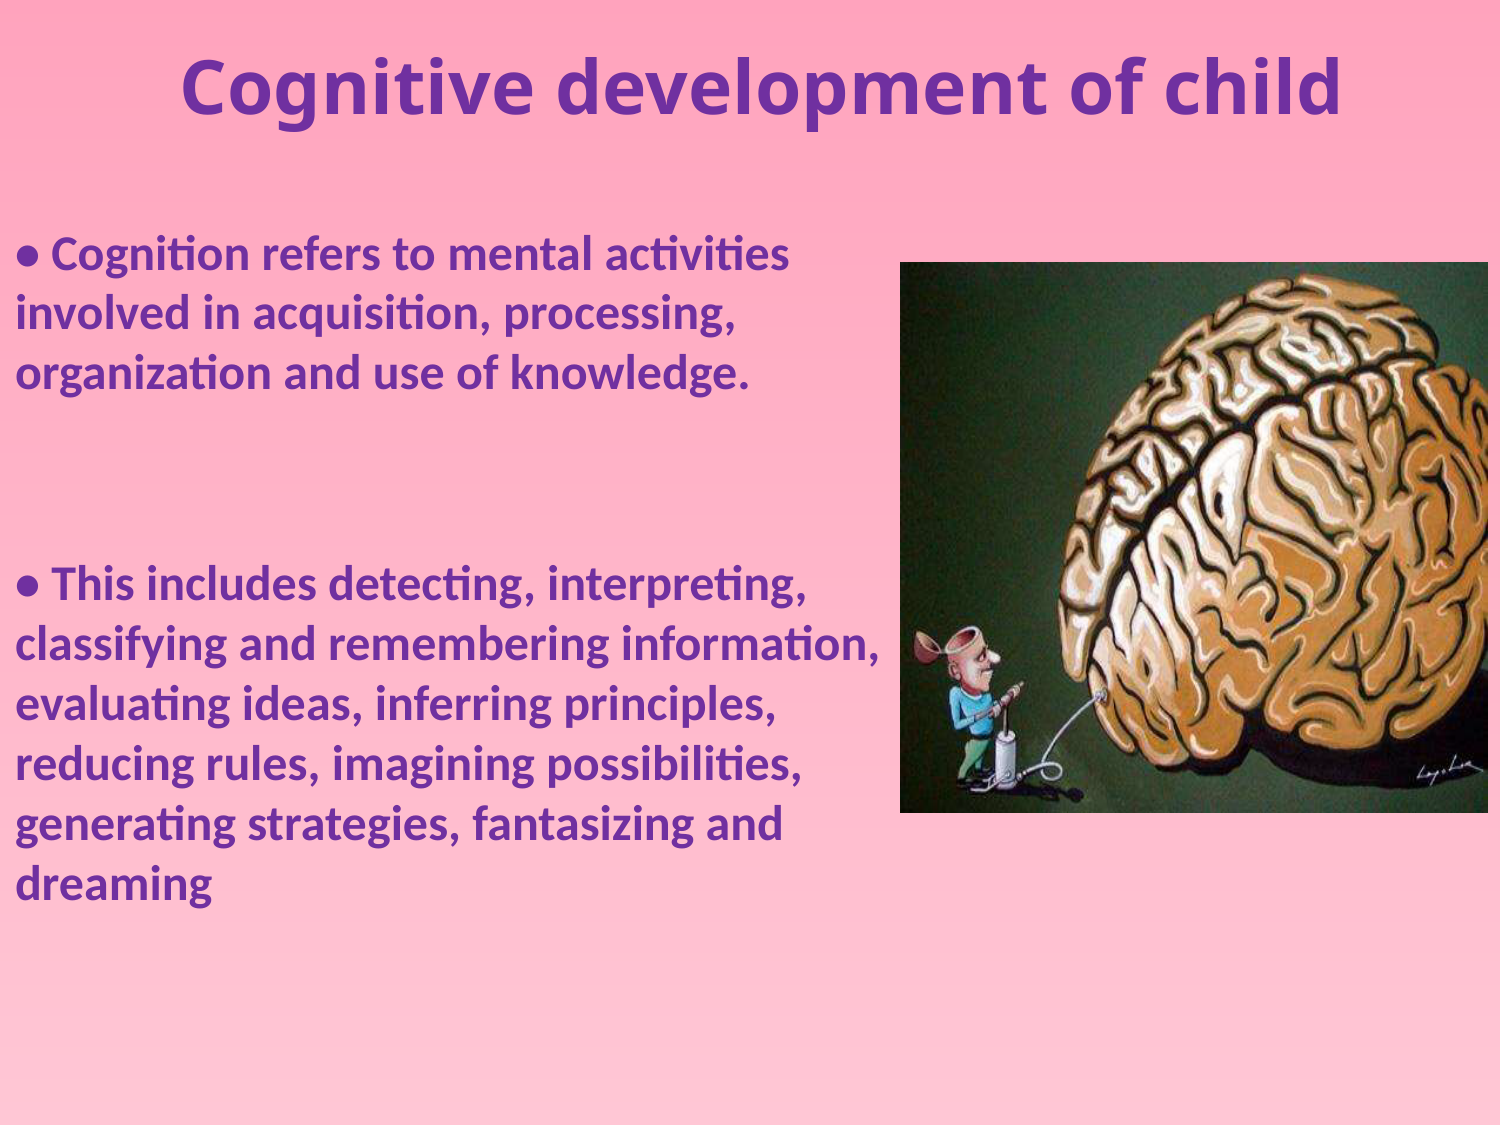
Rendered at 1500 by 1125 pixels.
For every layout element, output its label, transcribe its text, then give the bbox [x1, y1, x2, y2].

subtitle • Cognition refers to mental activities involved in acquisition, processing, organization and use of knowledge. • This includes detecting, interpreting, classifying and remembering information, evaluating ideas, inferring principles, reducing rules, imagining possibilities, generating strategies, fantasizing and dreaming [0, 212, 950, 500]
title Cognitive development of child [125, 8, 1400, 250]
picture [899, 262, 1488, 813]
